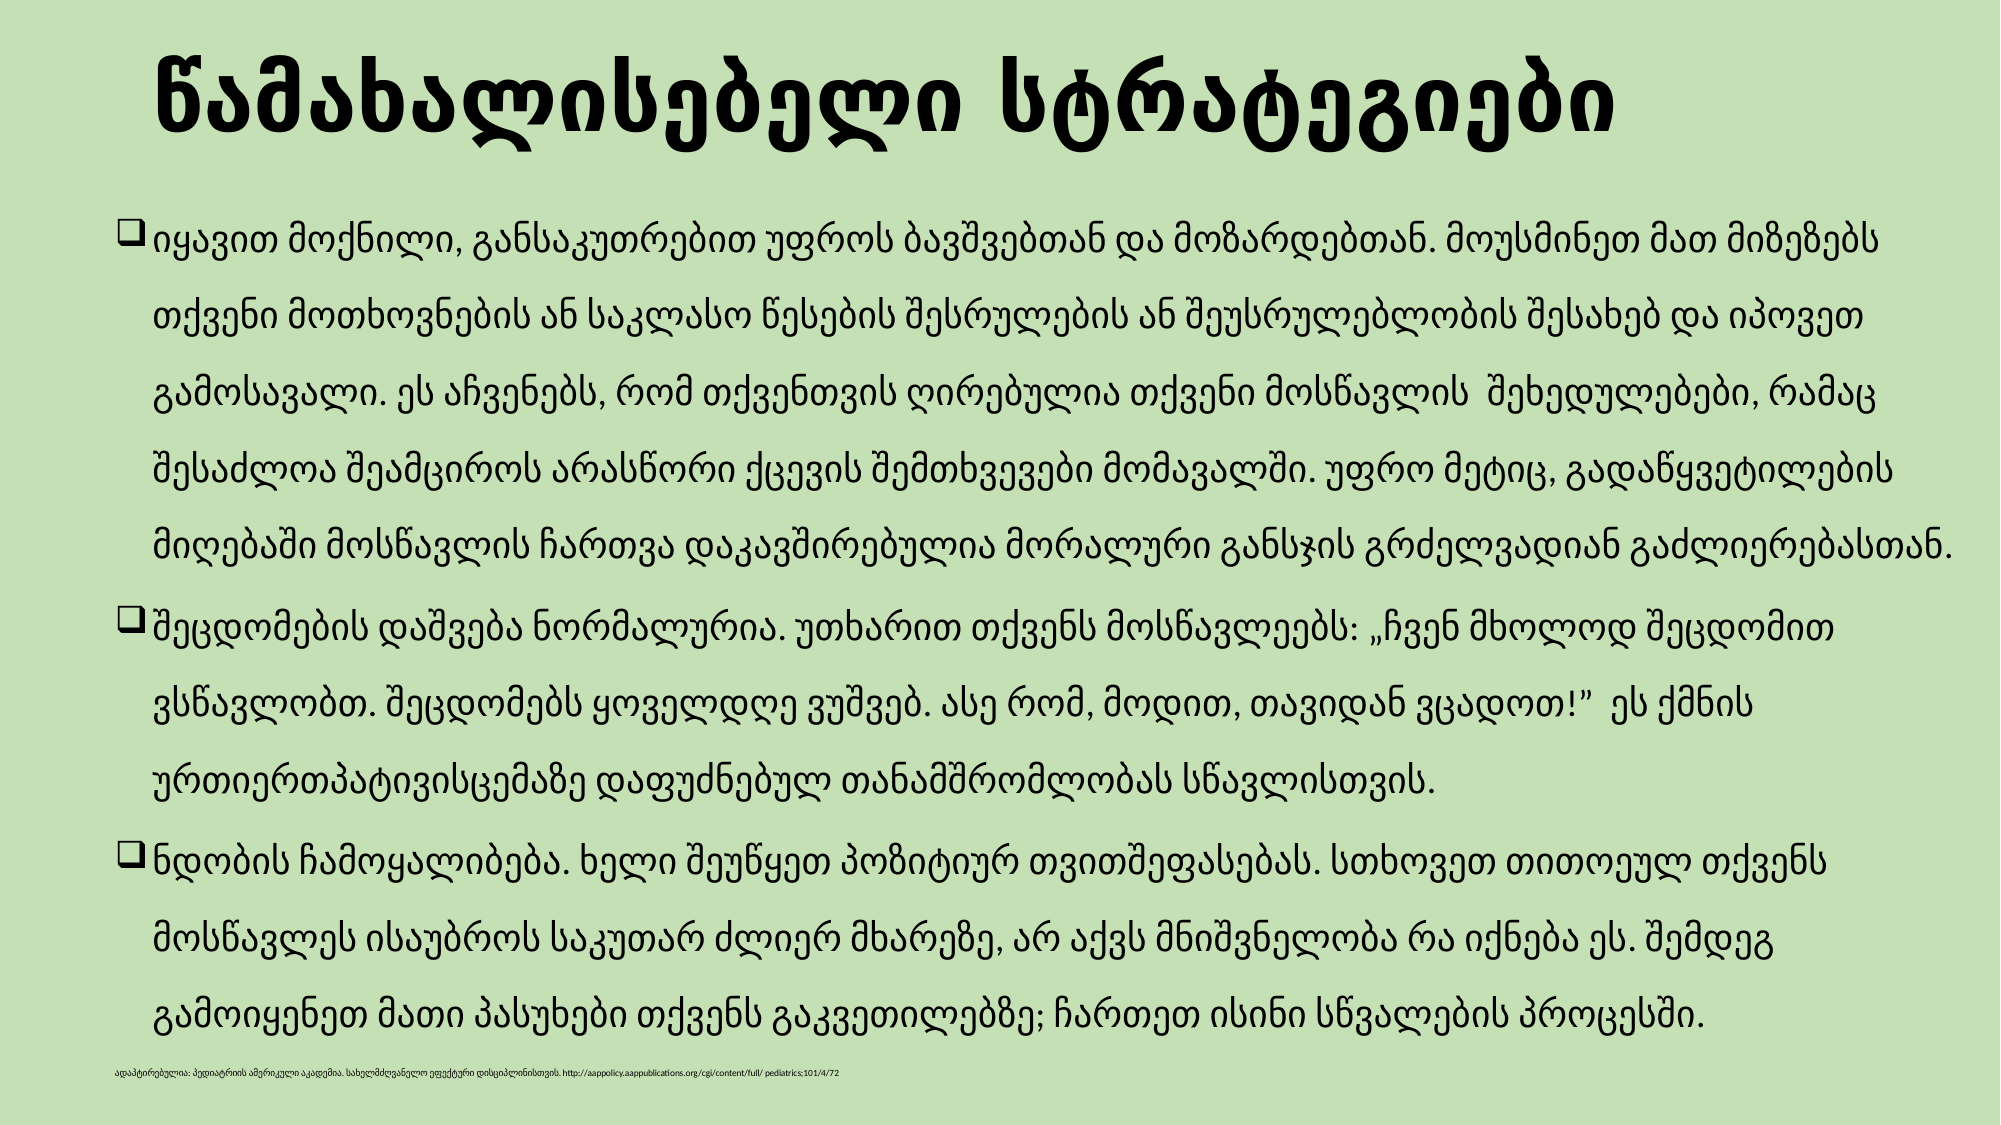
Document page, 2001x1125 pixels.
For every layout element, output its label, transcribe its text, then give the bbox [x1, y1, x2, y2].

title წამახალისებელი სტრატეგიები [137, 0, 1863, 176]
list იყავით მოქნილი, განსაკუთრებით უფროს ბავშვებთან და მოზარდებთან. მოუსმინეთ მათ მიზეზებს თქვენი მოთხოვნების ან საკლასო წესების შესრულების ან შეუსრულებლობის შესახებ და იპოვეთ გამოსავალი. ეს აჩვენებს, რომ თქვენთვის ღირებულია თქვენი მოსწავლის შეხედულებები, რამაც შესაძლოა შეამციროს არასწორი ქცევის შემთხვევები მომავალში. უფრო მეტიც, გადაწყვეტილების მიღებაში მოსწავლის ჩართვა დაკავშირებულია მორალური განსჯის გრძელვადიან გაძლიერებასთან. შეცდომების დაშვება ნორმალურია. უთხარით თქვენს მოსწავლეებს: „ჩვენ მხოლოდ შეცდომით ვსწავლობთ. შეცდომებს ყოველდღე ვუშვებ. ასე რომ, მოდით, თავიდან ვცადოთ!” ეს ქმნის ურთიერთპატივისცემაზე დაფუძნებულ თანამშრომლობას სწავლისთვის. ნდობის ჩამოყალიბება. ხელი შეუწყეთ პოზიტიურ თვითშეფასებას. სთხოვეთ თითოეულ თქვენს მოსწავლეს ისაუბროს საკუთარ ძლიერ მხარეზე, არ აქვს მნიშვნელობა რა იქნება ეს. შემდეგ გამოიყენეთ მათი პასუხები თქვენს გაკვეთილებზე; ჩართეთ ისინი სწვალების პროცესში. ადაპტირებულია: პედიატრიის ამერიკული აკადემია. სახელმძღვანელო ეფექტური დისციპლინისთვის. http://aappolicy.aappublications.org/cgi/content/full/ pediatrics;101/4/72 [99, 176, 2000, 1125]
